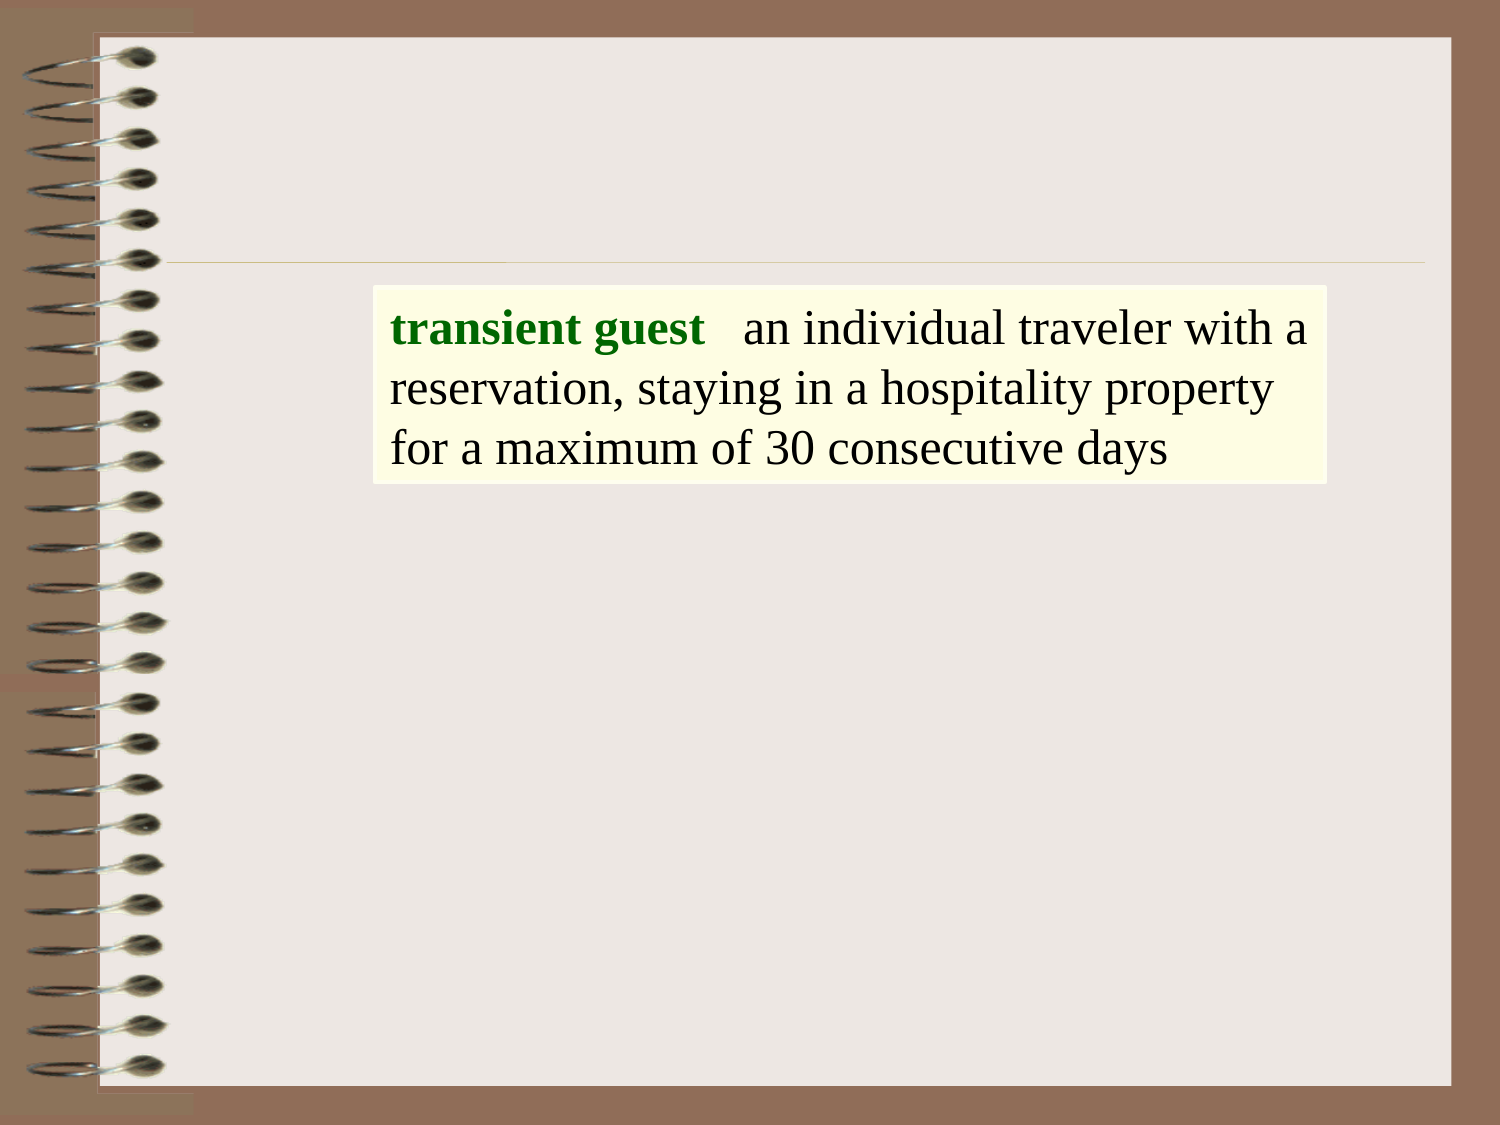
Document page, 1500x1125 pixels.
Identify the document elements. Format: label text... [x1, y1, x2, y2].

picture [0, 692, 194, 1115]
text_box transient guest an individual traveler with a reservation, staying in a hospitality property for a maximum of 30 consecutive days [373, 285, 1327, 484]
picture [0, 8, 194, 674]
